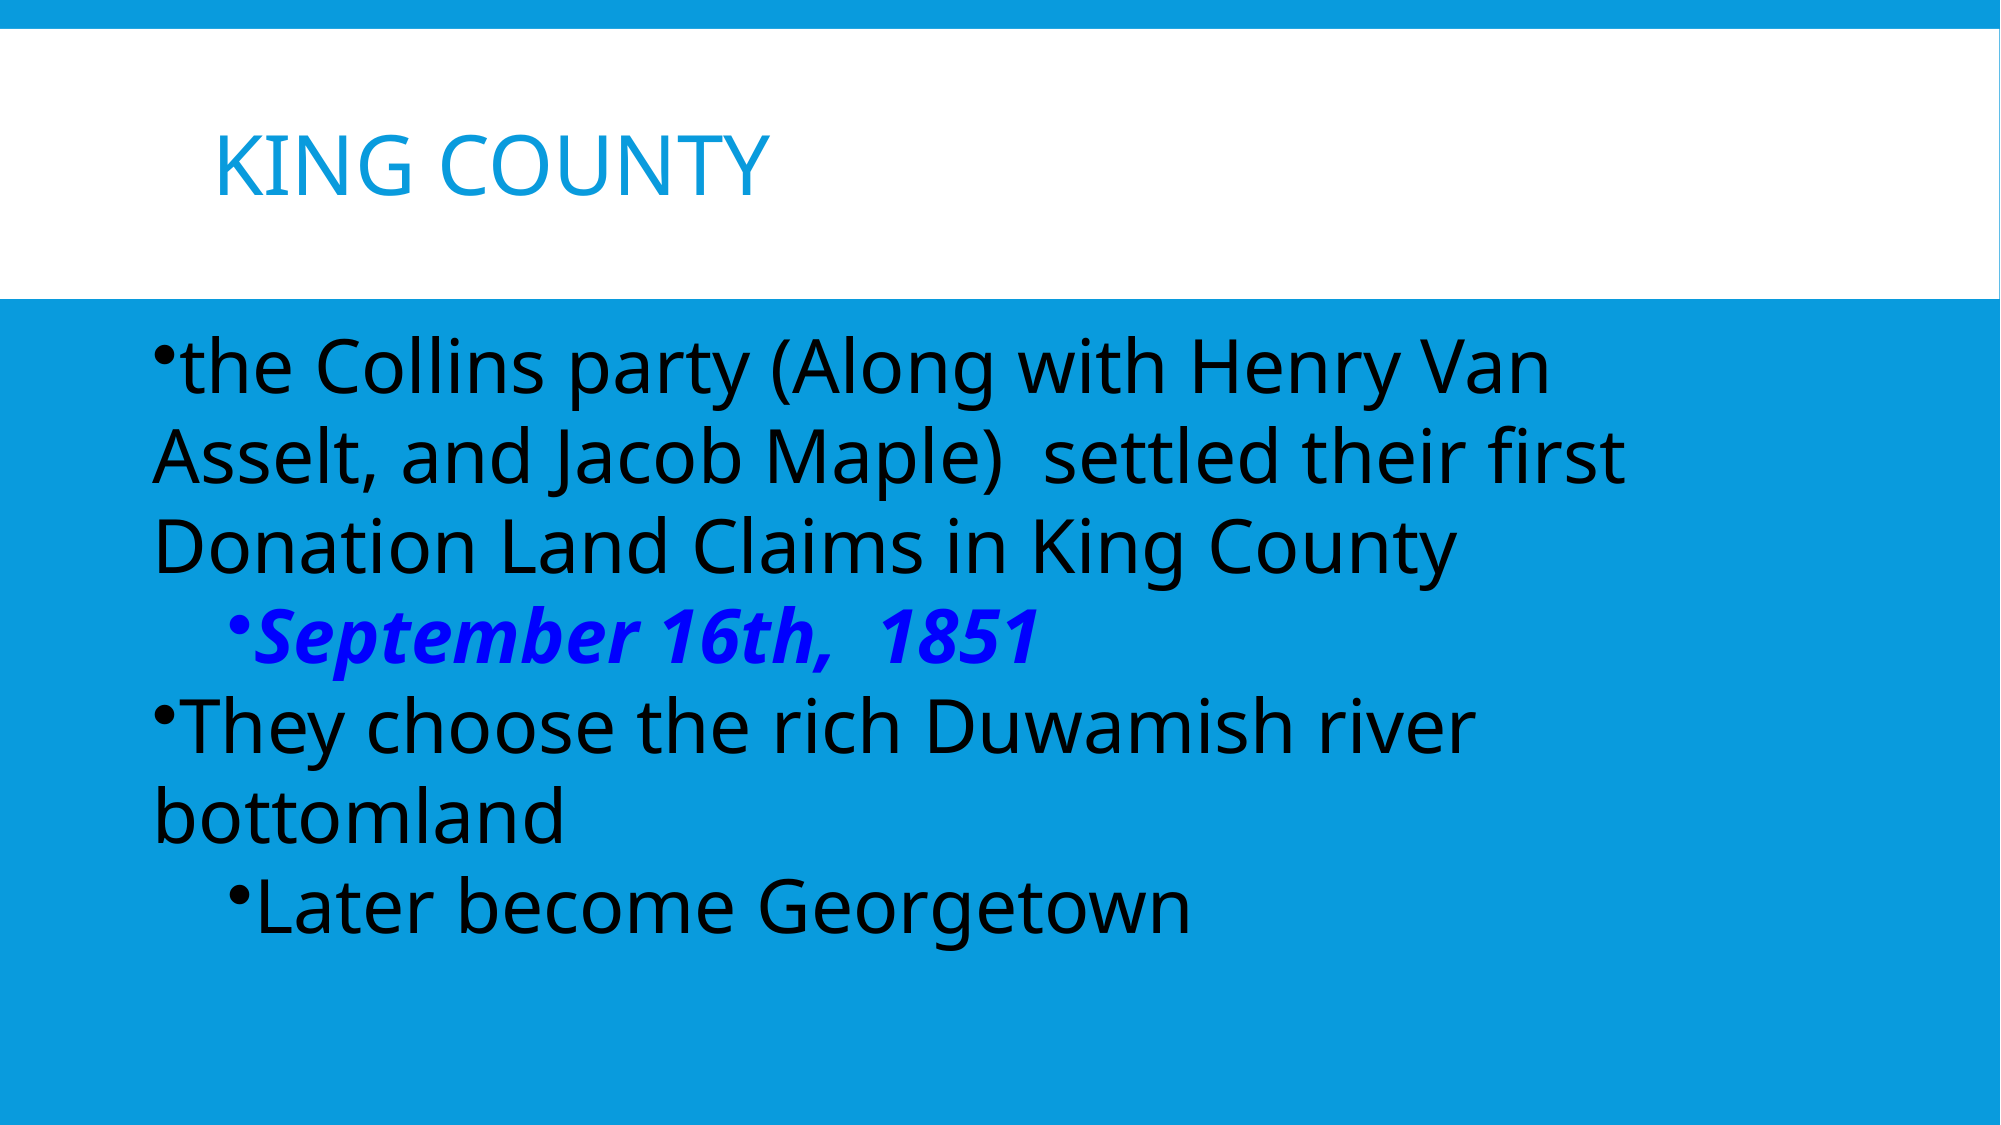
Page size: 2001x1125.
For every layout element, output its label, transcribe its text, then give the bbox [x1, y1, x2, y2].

list the Collins party (Along with Henry Van Asselt, and Jacob Maple) settled their first Donation Land Claims in King County September 16th, 1851 They choose the rich Duwamish river bottomland Later become Georgetown [137, 273, 1814, 1039]
title King County [197, 46, 1803, 273]
